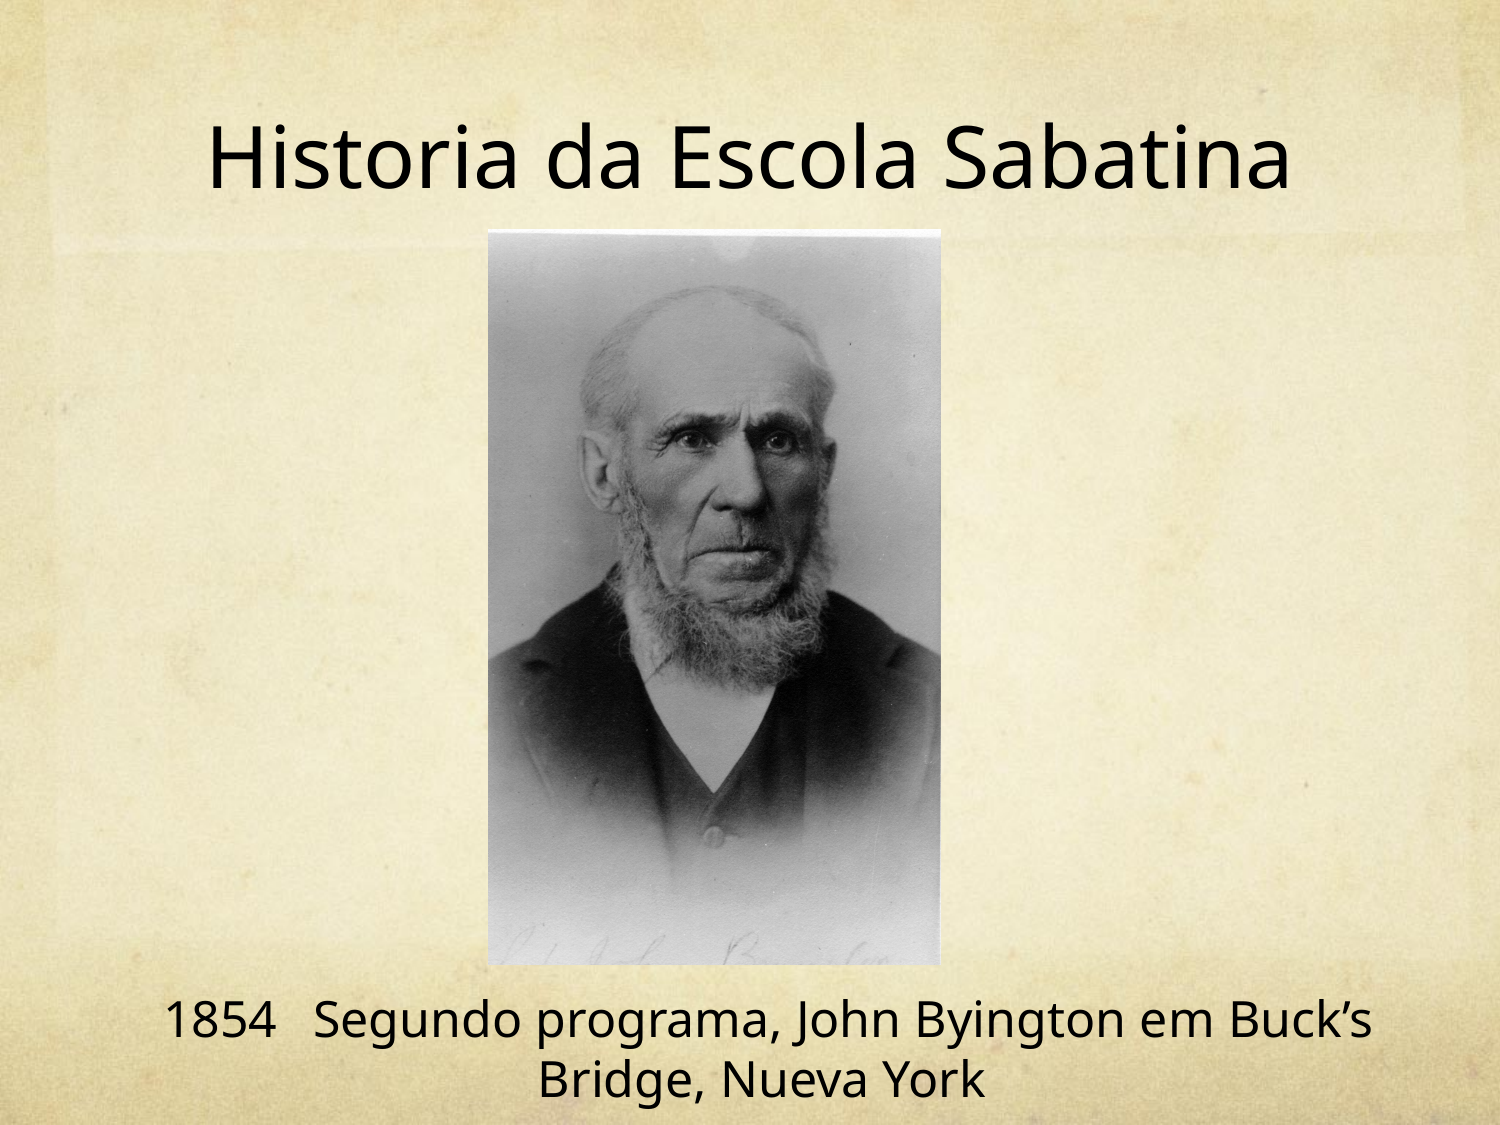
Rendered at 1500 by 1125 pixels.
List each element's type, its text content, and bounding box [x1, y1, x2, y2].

picture [0, 0, 1500, 1125]
title Historia da Escola Sabatina [150, 82, 1350, 225]
text_box 1854 Segundo programa, John Byington em Buck’s Bridge, Nueva York [115, 980, 1422, 1115]
